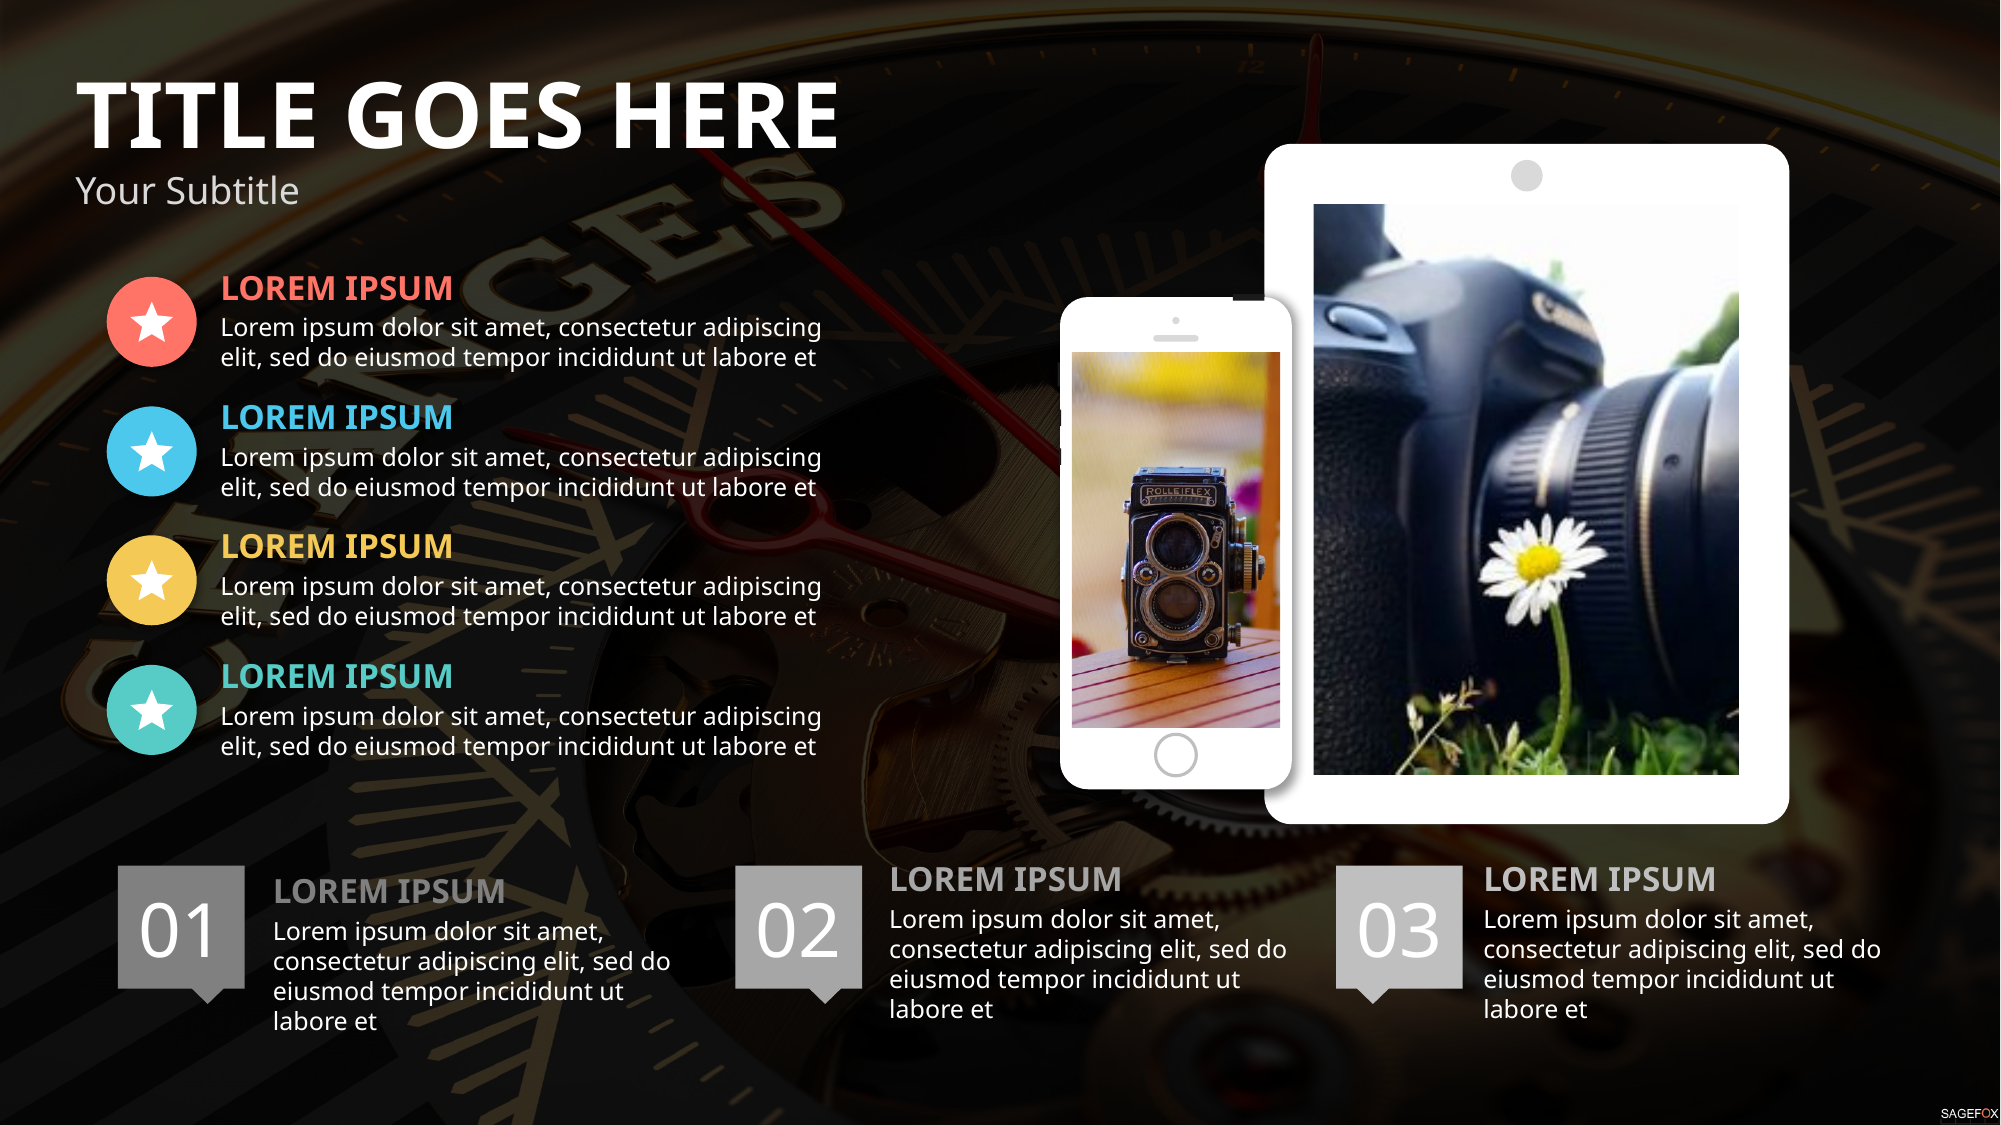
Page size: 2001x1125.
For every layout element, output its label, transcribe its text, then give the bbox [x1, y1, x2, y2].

text_box TITLE GOES HERE Your Subtitle [60, 49, 1036, 220]
text_box LOREM IPSUM Lorem ipsum dolor sit amet, consectetur adipiscing elit, sed do eiusmod tempor incididunt ut labore et [210, 650, 845, 765]
text_box LOREM IPSUM Lorem ipsum dolor sit amet, consectetur adipiscing elit, sed do eiusmod tempor incididunt ut labore et [210, 520, 845, 636]
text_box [106, 664, 197, 755]
text_box 02 [734, 864, 864, 1006]
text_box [1057, 294, 1292, 790]
text_box LOREM IPSUM Lorem ipsum dolor sit amet, consectetur adipiscing elit, sed do eiusmod tempor incididunt ut labore et [1473, 853, 1913, 1029]
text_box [106, 276, 197, 367]
text_box LOREM IPSUM Lorem ipsum dolor sit amet, consectetur adipiscing elit, sed do eiusmod tempor incididunt ut labore et [210, 391, 845, 507]
text_box LOREM IPSUM Lorem ipsum dolor sit amet, consectetur adipiscing elit, sed do eiusmod tempor incididunt ut labore et [262, 865, 703, 1041]
text_box LOREM IPSUM Lorem ipsum dolor sit amet, consectetur adipiscing elit, sed do eiusmod tempor incididunt ut labore et [210, 262, 845, 377]
picture [0, 0, 2001, 1125]
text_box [106, 406, 197, 497]
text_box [106, 535, 197, 626]
text_box 03 [1334, 864, 1464, 1006]
text_box LOREM IPSUM Lorem ipsum dolor sit amet, consectetur adipiscing elit, sed do eiusmod tempor incididunt ut labore et [879, 853, 1319, 1029]
text_box 01 [116, 864, 246, 1006]
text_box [1264, 143, 1790, 825]
